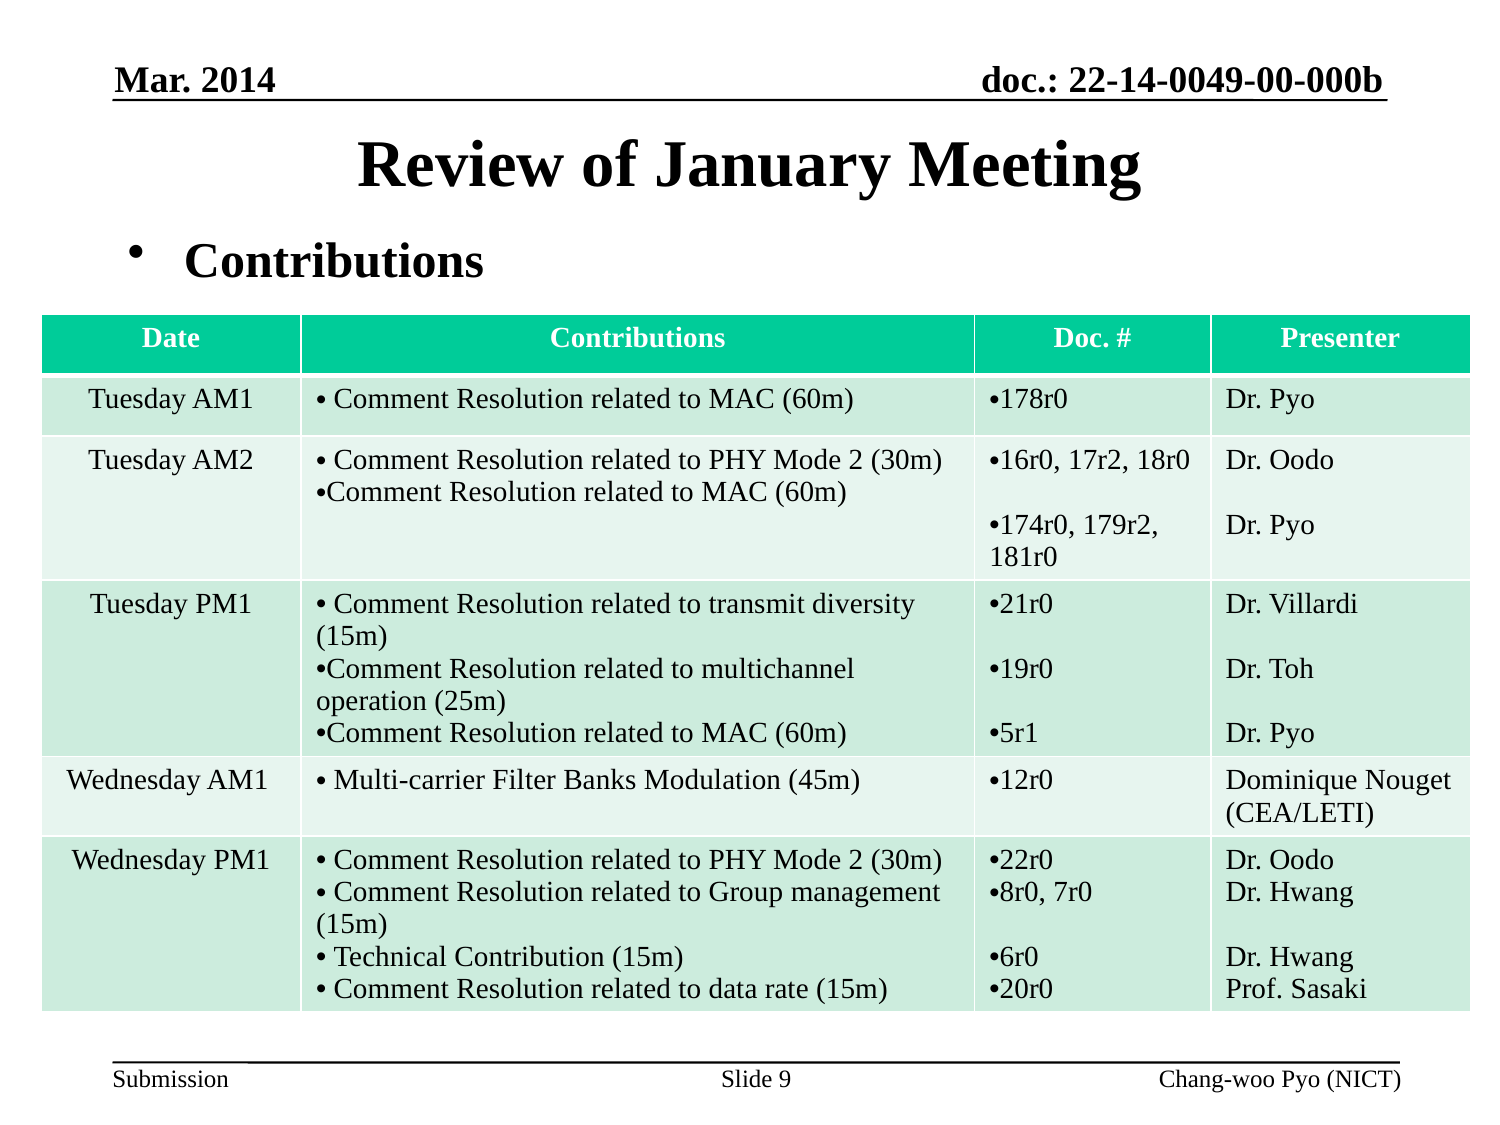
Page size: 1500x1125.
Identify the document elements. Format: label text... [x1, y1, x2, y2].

table_cell Wednesday AM1 [42, 757, 300, 835]
table_cell 21r0 19r0 5r1 [975, 581, 1210, 756]
title Review of January Meeting [112, 112, 1388, 209]
slide_number Slide 9 [712, 1061, 800, 1093]
table_cell Dr. Oodo Dr. Hwang Dr. Hwang Prof. Sasaki [1212, 837, 1470, 1011]
table_cell Tuesday AM2 [42, 437, 300, 579]
table_cell 16r0, 17r2, 18r0 174r0, 179r2, 181r0 [975, 437, 1210, 579]
table_cell Comment Resolution related to MAC (60m) [302, 378, 974, 435]
table_cell Comment Resolution related to transmit diversity (15m) Comment Resolution related to multichannel operation (25m) Comment Resolution related to MAC (60m) [302, 581, 974, 756]
table_cell 12r0 [975, 757, 1210, 835]
table_header Doc. # [975, 315, 1210, 373]
table_cell Tuesday PM1 [42, 581, 300, 756]
table_header Contributions [302, 315, 974, 373]
table_cell Dr. Oodo Dr. Pyo [1212, 437, 1470, 579]
table_cell 22r0 8r0, 7r0 6r0 20r0 [975, 837, 1210, 1011]
table_cell 178r0 [975, 378, 1210, 435]
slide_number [114, 54, 278, 101]
list Contributions [112, 219, 1388, 314]
table_cell Multi-carrier Filter Banks Modulation (45m) [302, 757, 974, 835]
table_header Presenter [1212, 315, 1470, 373]
table_cell Wednesday PM1 [42, 837, 300, 1011]
table_cell Comment Resolution related to PHY Mode 2 (30m) Comment Resolution related to MAC (60m) [302, 437, 974, 579]
table_cell Comment Resolution related to PHY Mode 2 (30m) Comment Resolution related to Group management (15m) Technical Contribution (15m) Comment Resolution related to data rate (15m) [302, 837, 974, 1011]
footer Chang-woo Pyo (NICT) [1155, 1061, 1402, 1093]
table_header Date [42, 315, 300, 373]
table_cell Dr. Pyo [1212, 378, 1470, 435]
table_cell Tuesday AM1 [42, 378, 300, 435]
table_cell Dominique Nouget (CEA/LETI) [1212, 757, 1470, 835]
table_cell Dr. Villardi Dr. Toh Dr. Pyo [1212, 581, 1470, 756]
